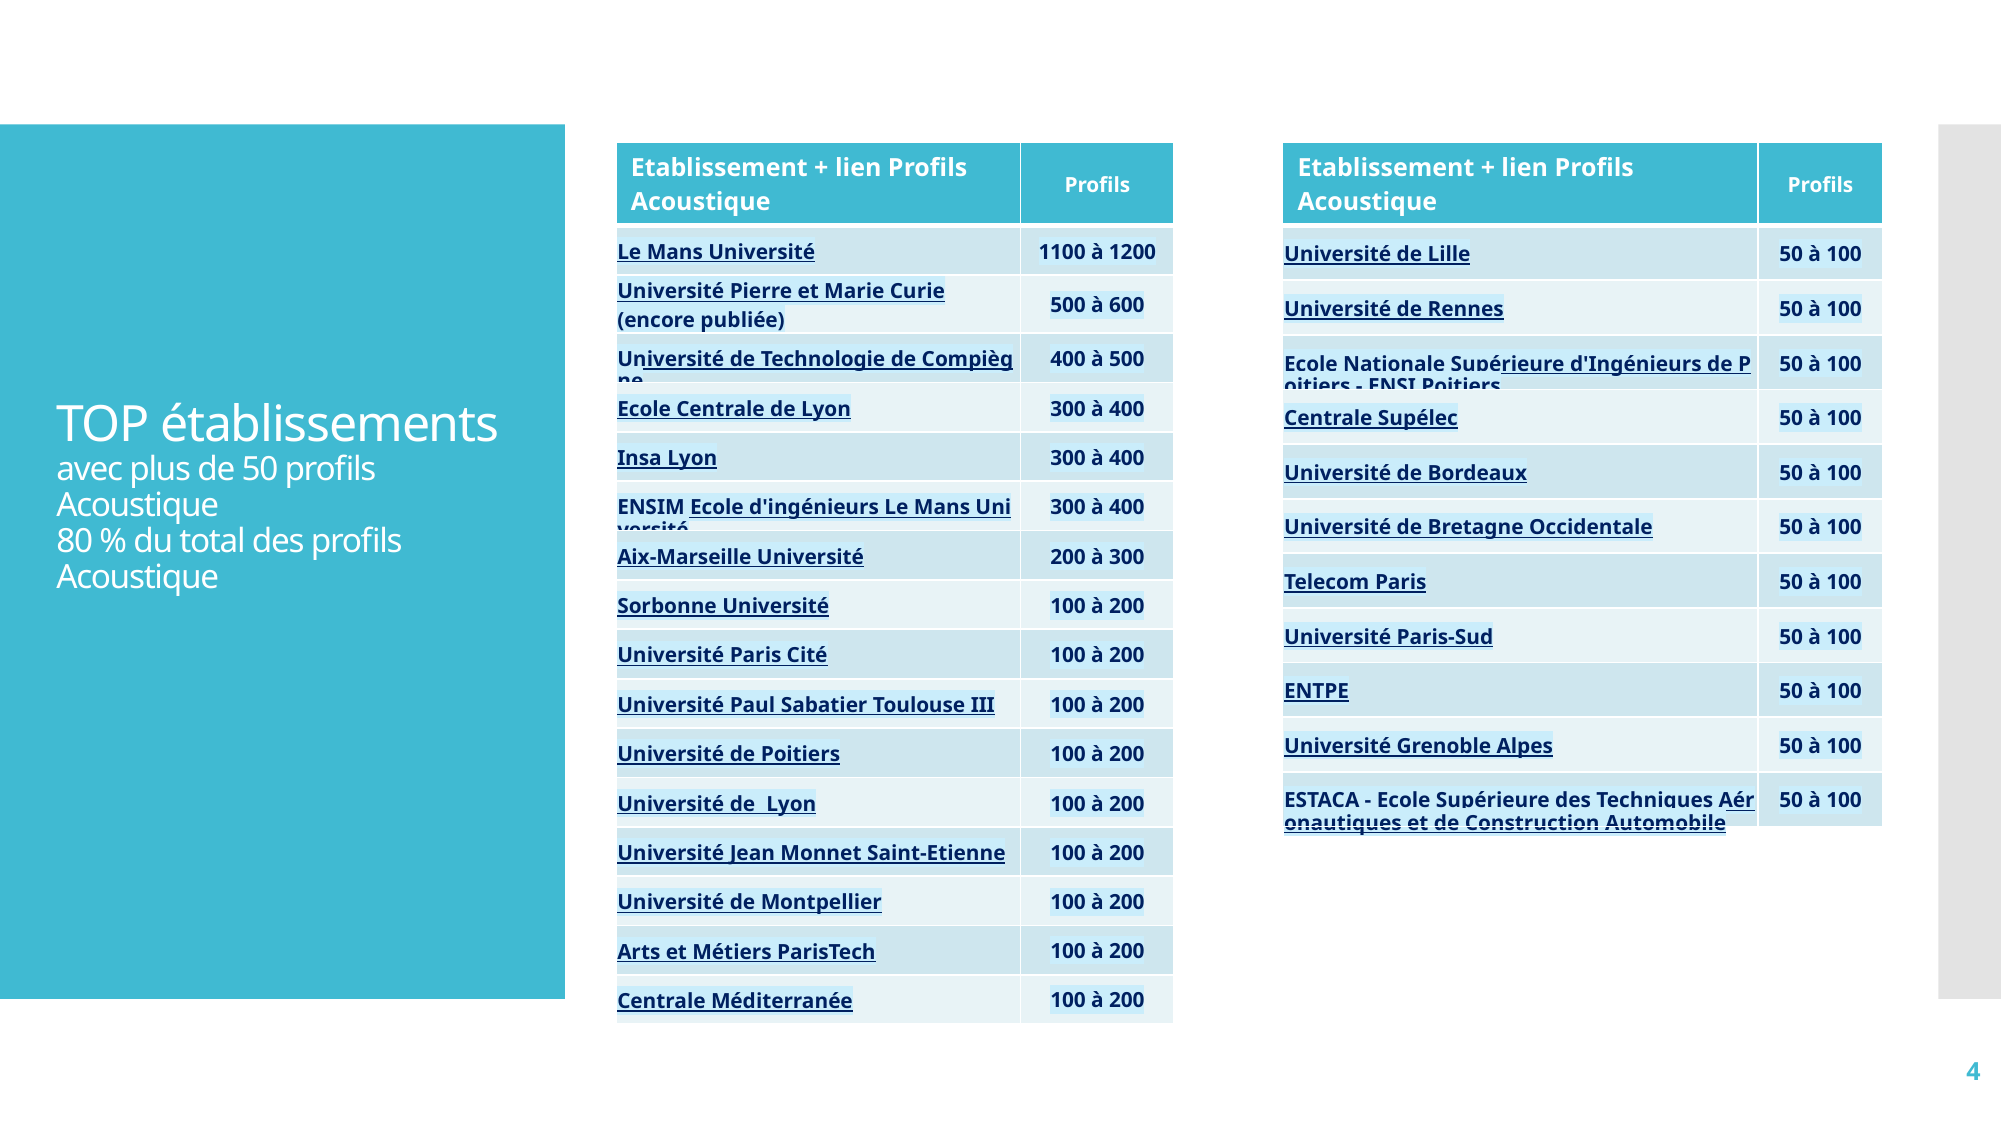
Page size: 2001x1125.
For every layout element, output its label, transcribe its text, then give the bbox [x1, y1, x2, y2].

table_cell Université Paris-Sud [1283, 609, 1757, 662]
table_cell Université de Technologie de Compiègne [617, 334, 1020, 382]
table_cell ENTPE [1283, 663, 1757, 716]
table_cell Ecole Centrale de Lyon [617, 383, 1020, 431]
table_cell Centrale Supélec [1283, 390, 1757, 443]
table_cell Aix-Marseille Université [617, 531, 1020, 579]
table_cell 500 à 600 [1021, 276, 1173, 332]
table_cell Arts et Métiers ParisTech [617, 926, 1020, 974]
table_cell 50 à 100 [1759, 500, 1882, 552]
table_cell 400 à 500 [1021, 334, 1173, 382]
table_cell 100 à 200 [1021, 877, 1173, 925]
table_cell 50 à 100 [1759, 554, 1882, 607]
table_cell 50 à 100 [1759, 773, 1882, 826]
table_header Etablissement + lien Profils Acoustique [1283, 143, 1757, 223]
table_cell Université Paris Cité [617, 630, 1020, 678]
table_cell 1100 à 1200 [1021, 228, 1173, 274]
table_cell 100 à 200 [1021, 828, 1173, 875]
table_cell Centrale Méditerranée [617, 976, 1020, 1023]
table_cell Telecom Paris [1283, 554, 1757, 607]
table_cell Université de Rennes [1283, 281, 1757, 334]
table_cell Université Jean Monnet Saint-Etienne [617, 828, 1020, 875]
table_cell ESTACA - Ecole Supérieure des Techniques Aéronautiques et de Construction Automobile [1283, 773, 1757, 826]
table_cell 100 à 200 [1021, 729, 1173, 777]
slide_number 4 [1744, 1042, 1996, 1103]
table_cell Insa Lyon [617, 433, 1020, 480]
table_cell 50 à 100 [1759, 390, 1882, 443]
table_header Profils [1759, 143, 1882, 223]
title TOP établissements avec plus de 50 profils Acoustique 80 % du total des profils Acoustique [41, 184, 554, 940]
table_cell Université de Bordeaux [1283, 445, 1757, 498]
table_cell Université de Poitiers [617, 729, 1020, 777]
table_cell Université de Lyon [617, 778, 1020, 826]
table_cell 50 à 100 [1759, 445, 1882, 498]
table_cell 50 à 100 [1759, 609, 1882, 662]
table_cell 50 à 100 [1759, 336, 1882, 389]
table_cell 50 à 100 [1759, 228, 1882, 279]
table_cell Université de Lille [1283, 228, 1757, 279]
table_cell 100 à 200 [1021, 926, 1173, 974]
table_cell 300 à 400 [1021, 433, 1173, 480]
table_cell Université Paul Sabatier Toulouse III [617, 680, 1020, 727]
table_cell Université de Bretagne Occidentale [1283, 500, 1757, 552]
table_header Etablissement + lien Profils Acoustique [617, 143, 1020, 223]
table_cell 100 à 200 [1021, 778, 1173, 826]
table_cell Le Mans Université [617, 228, 1020, 274]
table_cell Sorbonne Université [617, 581, 1020, 628]
table_cell Ecole Nationale Supérieure d'Ingénieurs de Poitiers - ENSI Poitiers [1283, 336, 1757, 389]
table_cell ENSIM Ecole d'ingénieurs Le Mans Université [617, 482, 1020, 530]
table_cell Université Pierre et Marie Curie (encore publiée) [617, 276, 1020, 332]
table_cell 100 à 200 [1021, 581, 1173, 628]
table_header Profils [1021, 143, 1173, 223]
table_cell 100 à 200 [1021, 680, 1173, 727]
table_cell 300 à 400 [1021, 482, 1173, 530]
table_cell Université Grenoble Alpes [1283, 718, 1757, 771]
table_cell 100 à 200 [1021, 630, 1173, 678]
table_cell 100 à 200 [1021, 976, 1173, 1023]
table_cell 50 à 100 [1759, 718, 1882, 771]
table_cell 50 à 100 [1759, 663, 1882, 716]
table_cell Université de Montpellier [617, 877, 1020, 925]
table_cell 200 à 300 [1021, 531, 1173, 579]
table_cell 300 à 400 [1021, 383, 1173, 431]
table_cell 50 à 100 [1759, 281, 1882, 334]
